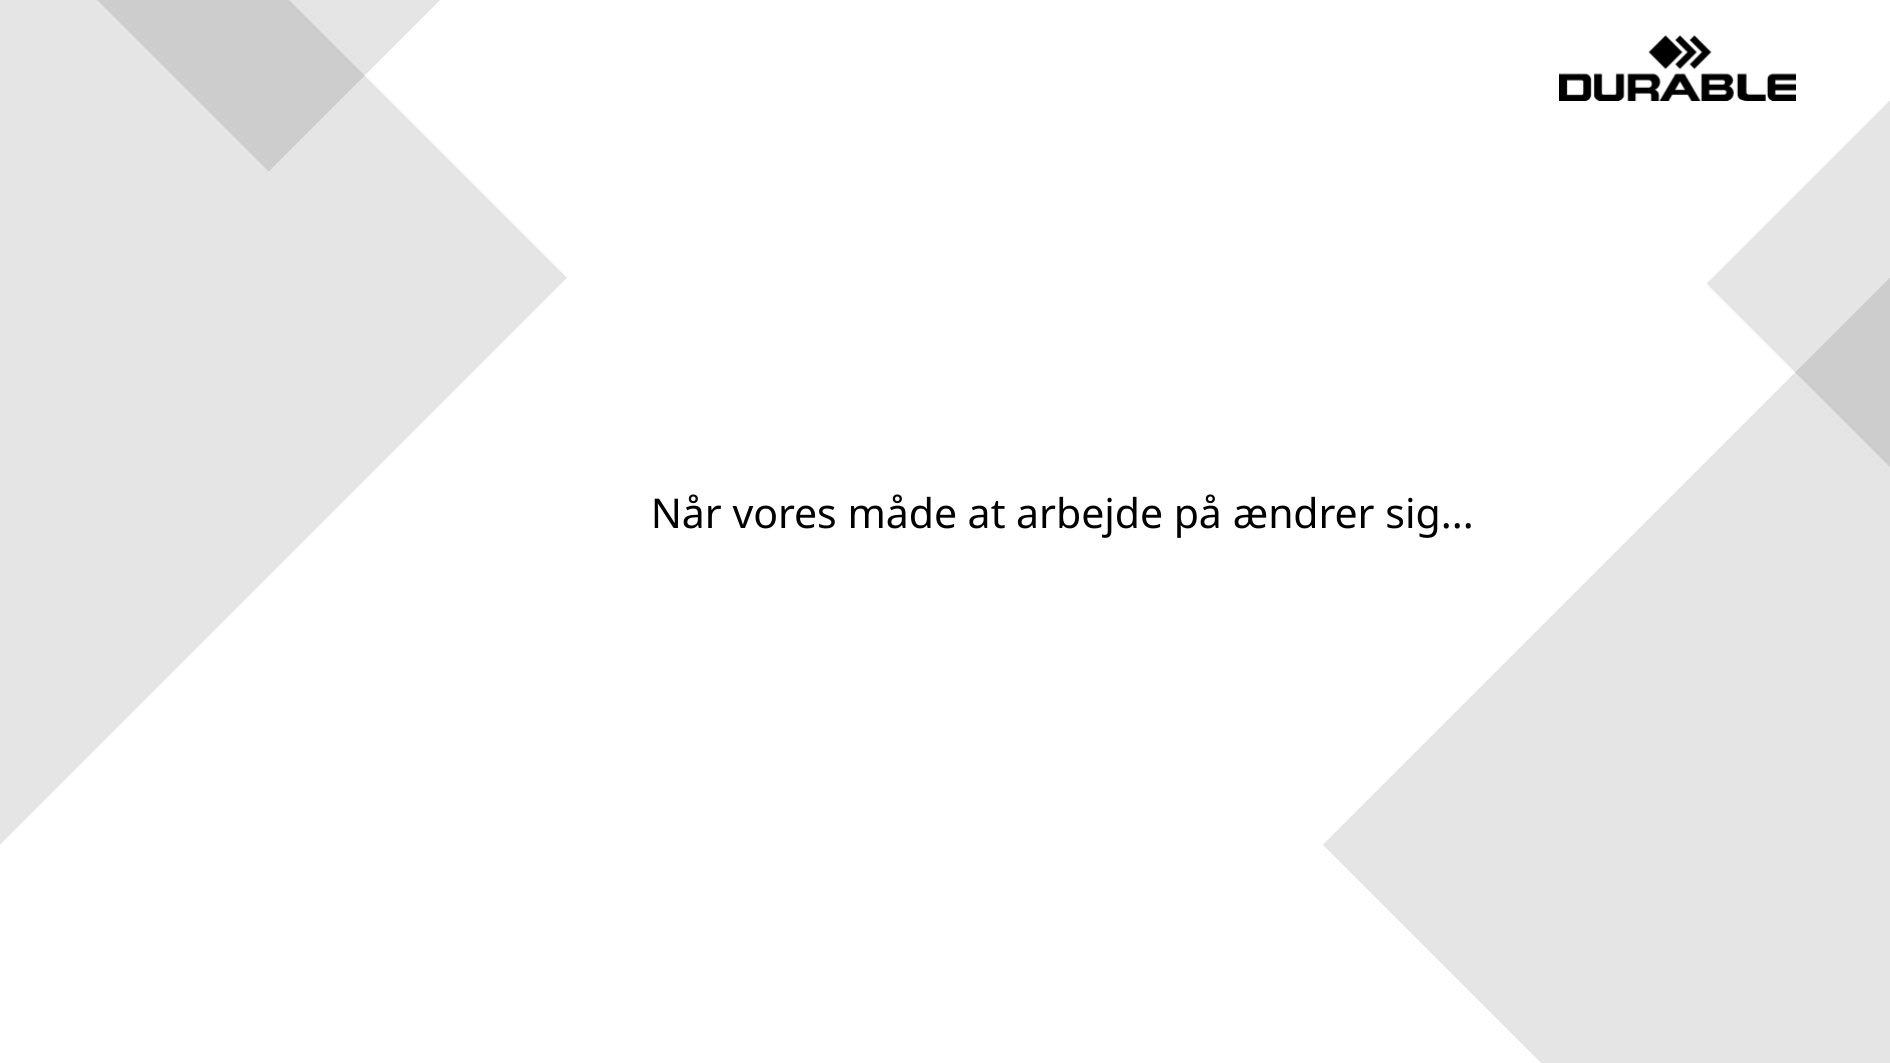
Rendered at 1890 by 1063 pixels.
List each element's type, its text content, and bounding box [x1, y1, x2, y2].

subtitle Når vores måde at arbejde på ændrer sig... [650, 487, 1538, 576]
picture [1559, 35, 1796, 101]
